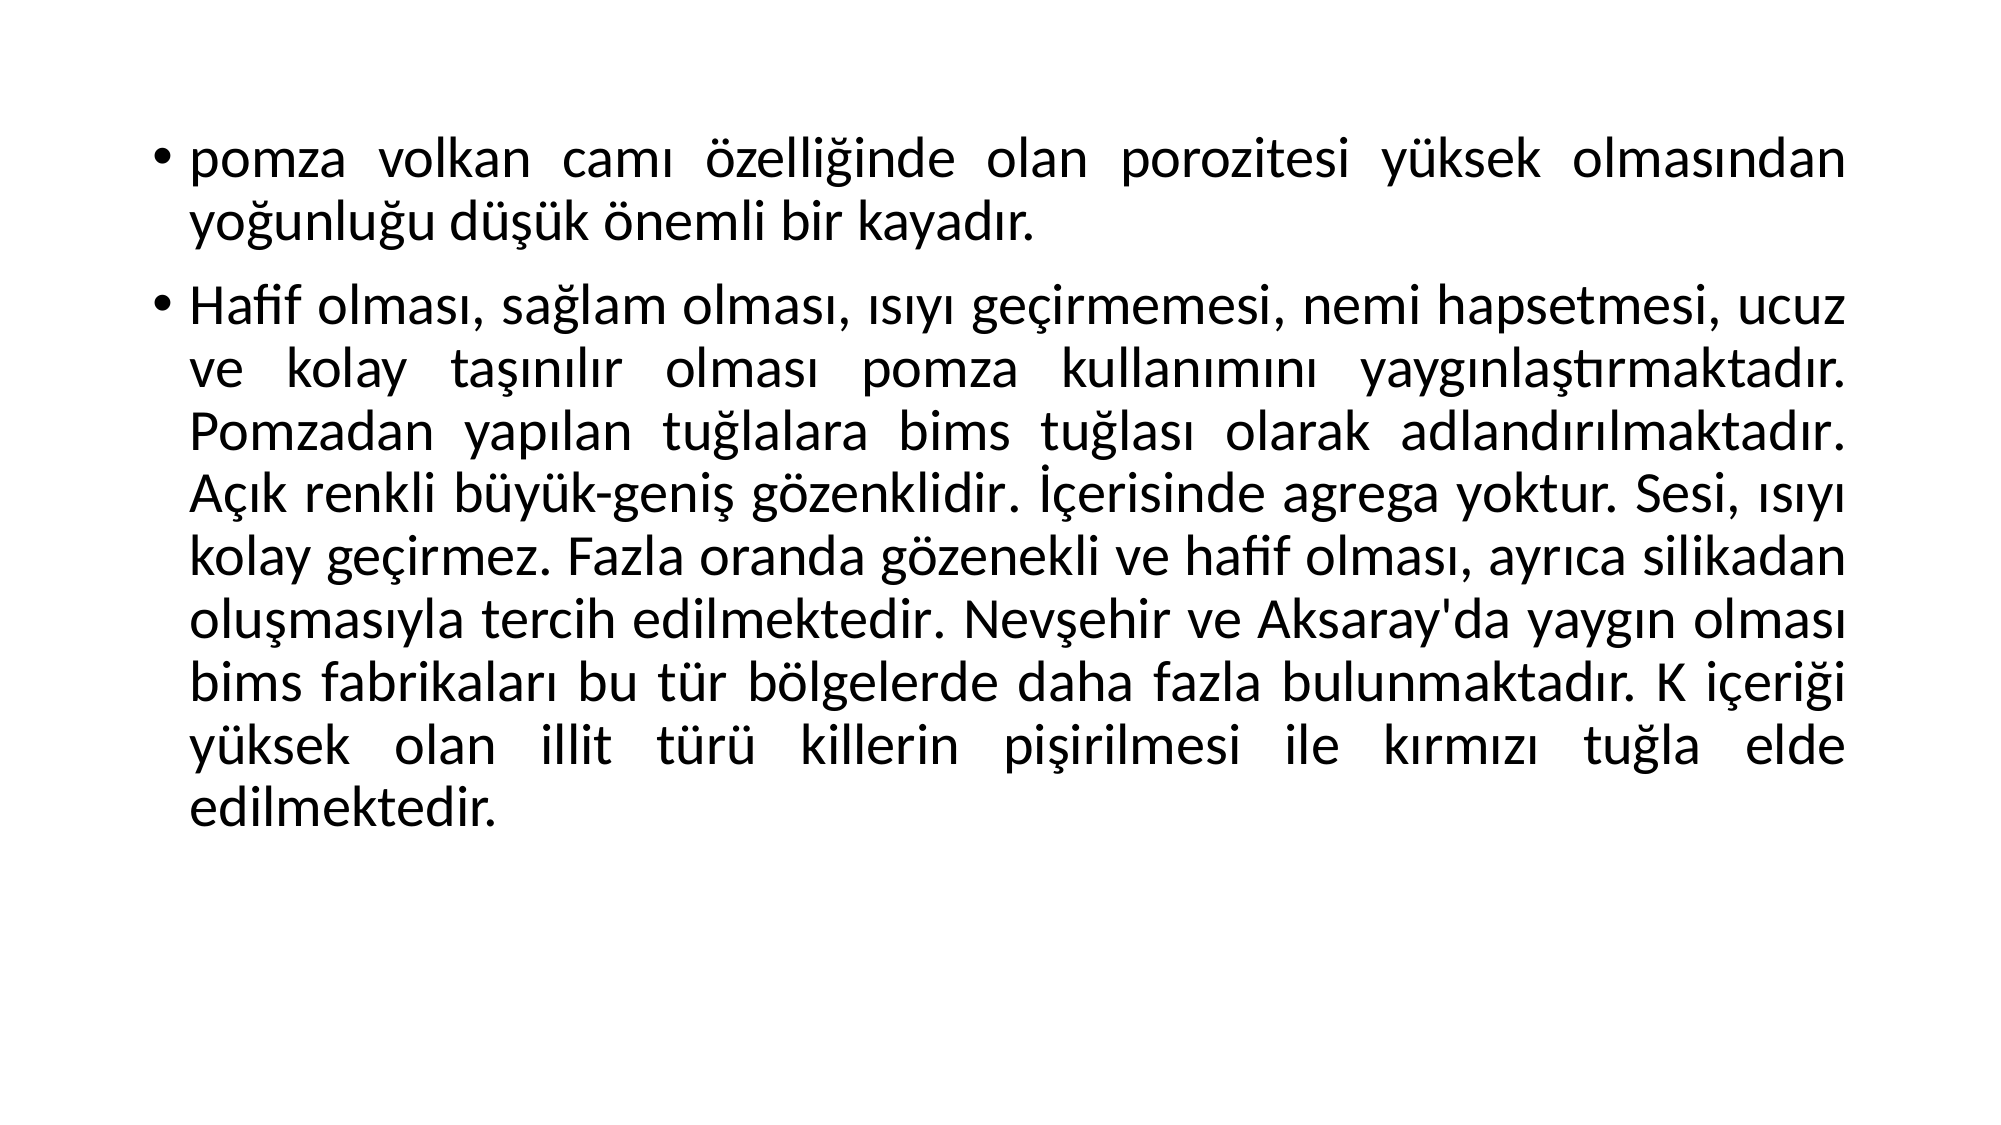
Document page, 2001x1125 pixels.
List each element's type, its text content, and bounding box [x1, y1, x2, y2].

list pomza volkan camı özelliğinde olan porozitesi yüksek olmasından yoğunluğu düşük önemli bir kayadır. Hafif olması, sağlam olması, ısıyı geçirmemesi, nemi hapsetmesi, ucuz ve kolay taşınılır olması pomza kullanımını yaygınlaştırmaktadır. Pomzadan yapılan tuğlalara bims tuğlası olarak adlandırılmaktadır. Açık renkli büyük-geniş gözenklidir. İçerisinde agrega yoktur. Sesi, ısıyı kolay geçirmez. Fazla oranda gözenekli ve hafif olması, ayrıca silikadan oluşmasıyla tercih edilmektedir. Nevşehir ve Aksaray'da yaygın olması bims fabrikaları bu tür bölgelerde daha fazla bulunmaktadır. K içeriği yüksek olan illit türü killerin pişirilmesi ile kırmızı tuğla elde edilmektedir. [137, 120, 1863, 1073]
